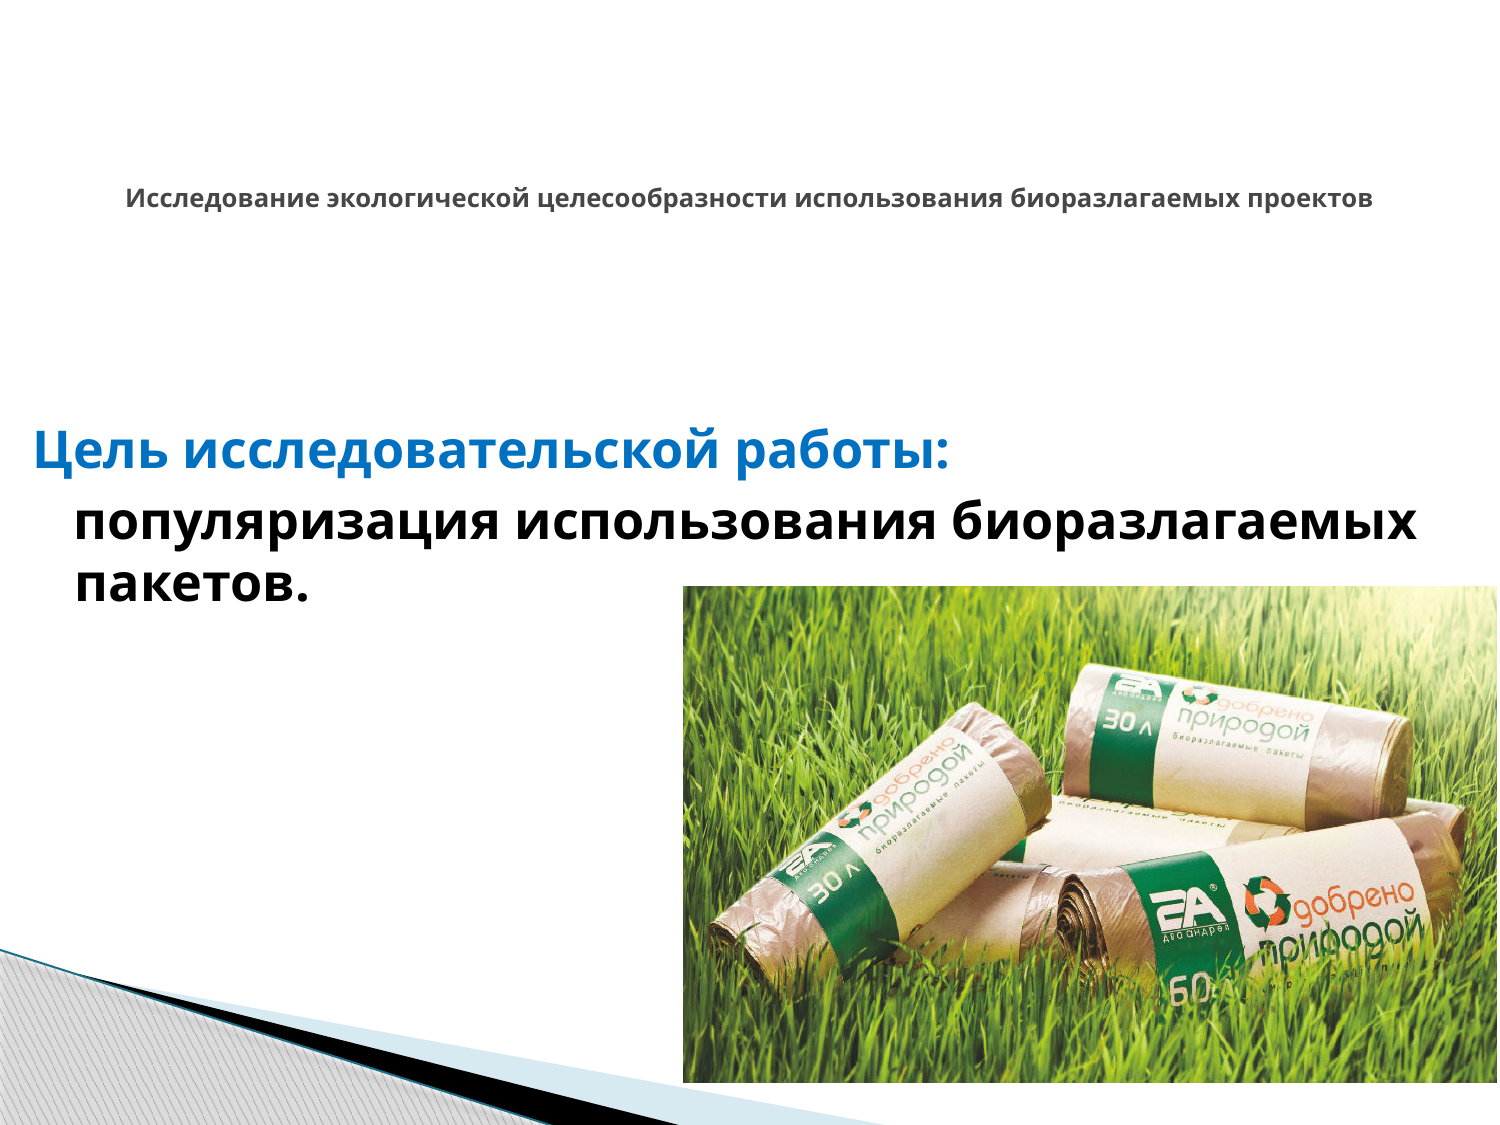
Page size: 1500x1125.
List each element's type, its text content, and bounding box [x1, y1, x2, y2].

picture [683, 585, 1497, 1084]
title Исследование экологической целесообразности использования биоразлагаемых проектов [75, 160, 1425, 233]
list Цель исследовательской работы: популяризация использования биоразлагаемых пакетов. [0, 408, 1500, 894]
